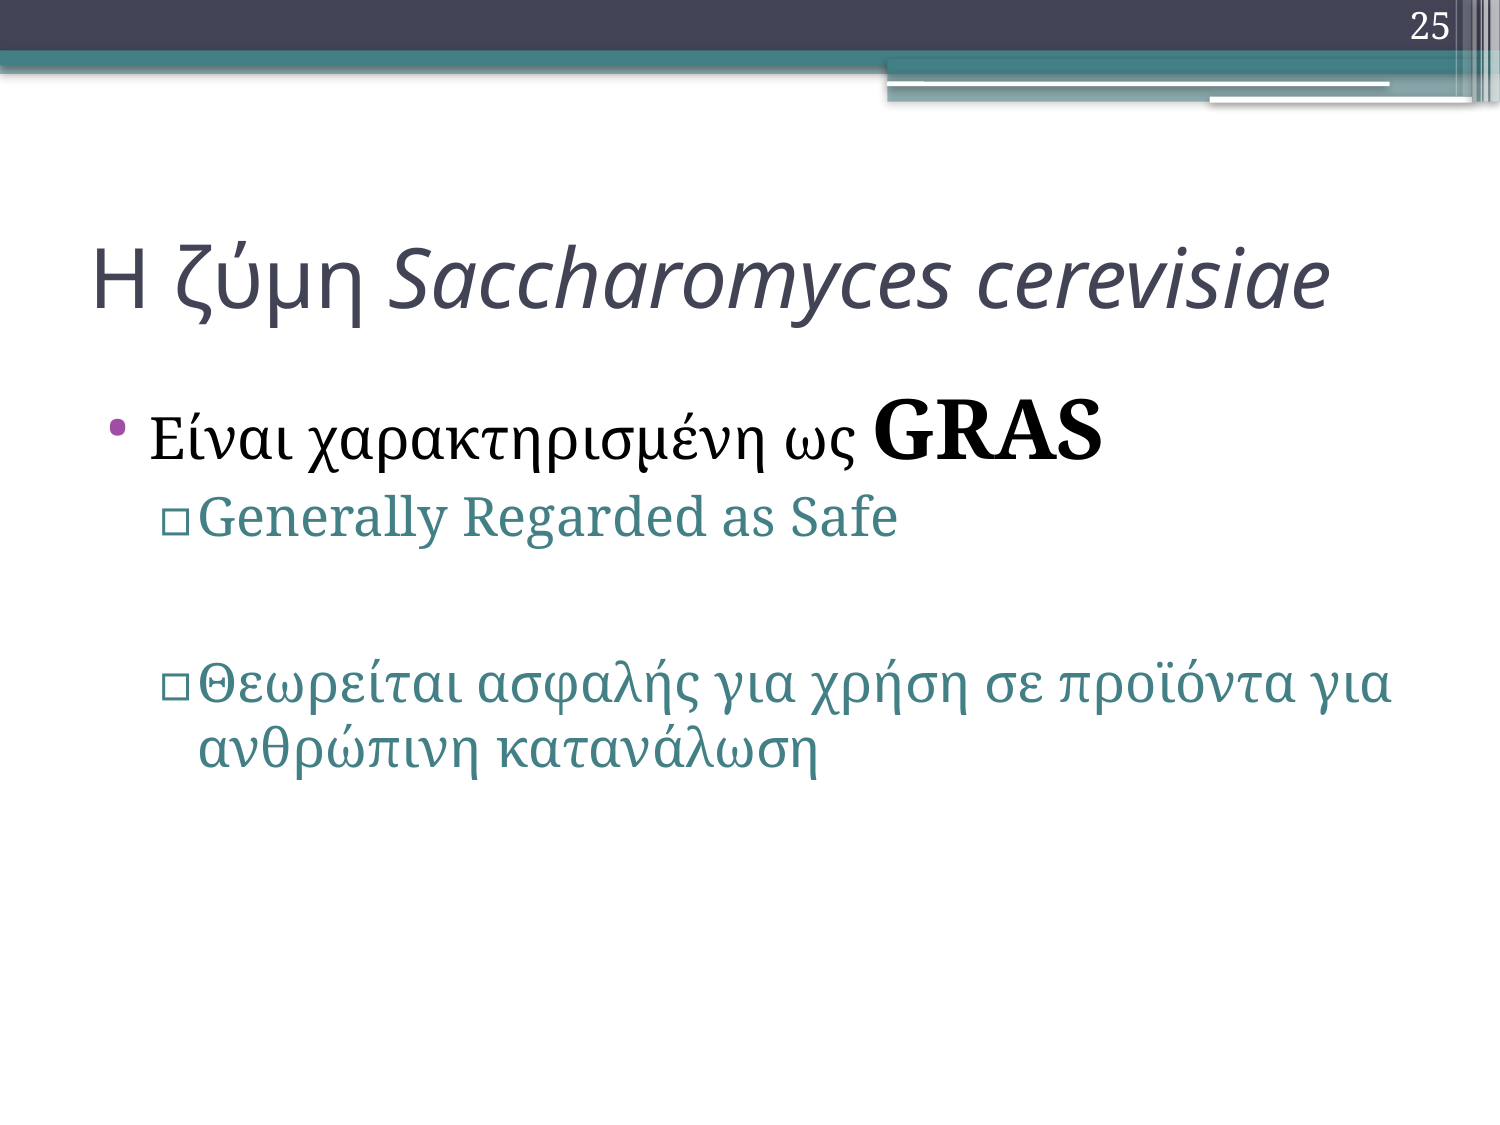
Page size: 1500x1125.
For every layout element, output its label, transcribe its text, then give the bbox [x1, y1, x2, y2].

slide_number 25 [1341, 0, 1466, 61]
list Είναι χαρακτηρισμένη ως GRAS Generally Regarded as Safe Θεωρείται ασφαλής για χρήση σε προϊόντα για ανθρώπινη κατανάλωση [75, 368, 1425, 1079]
title H ζύμη Saccharomyces cerevisiae [75, 187, 1425, 363]
